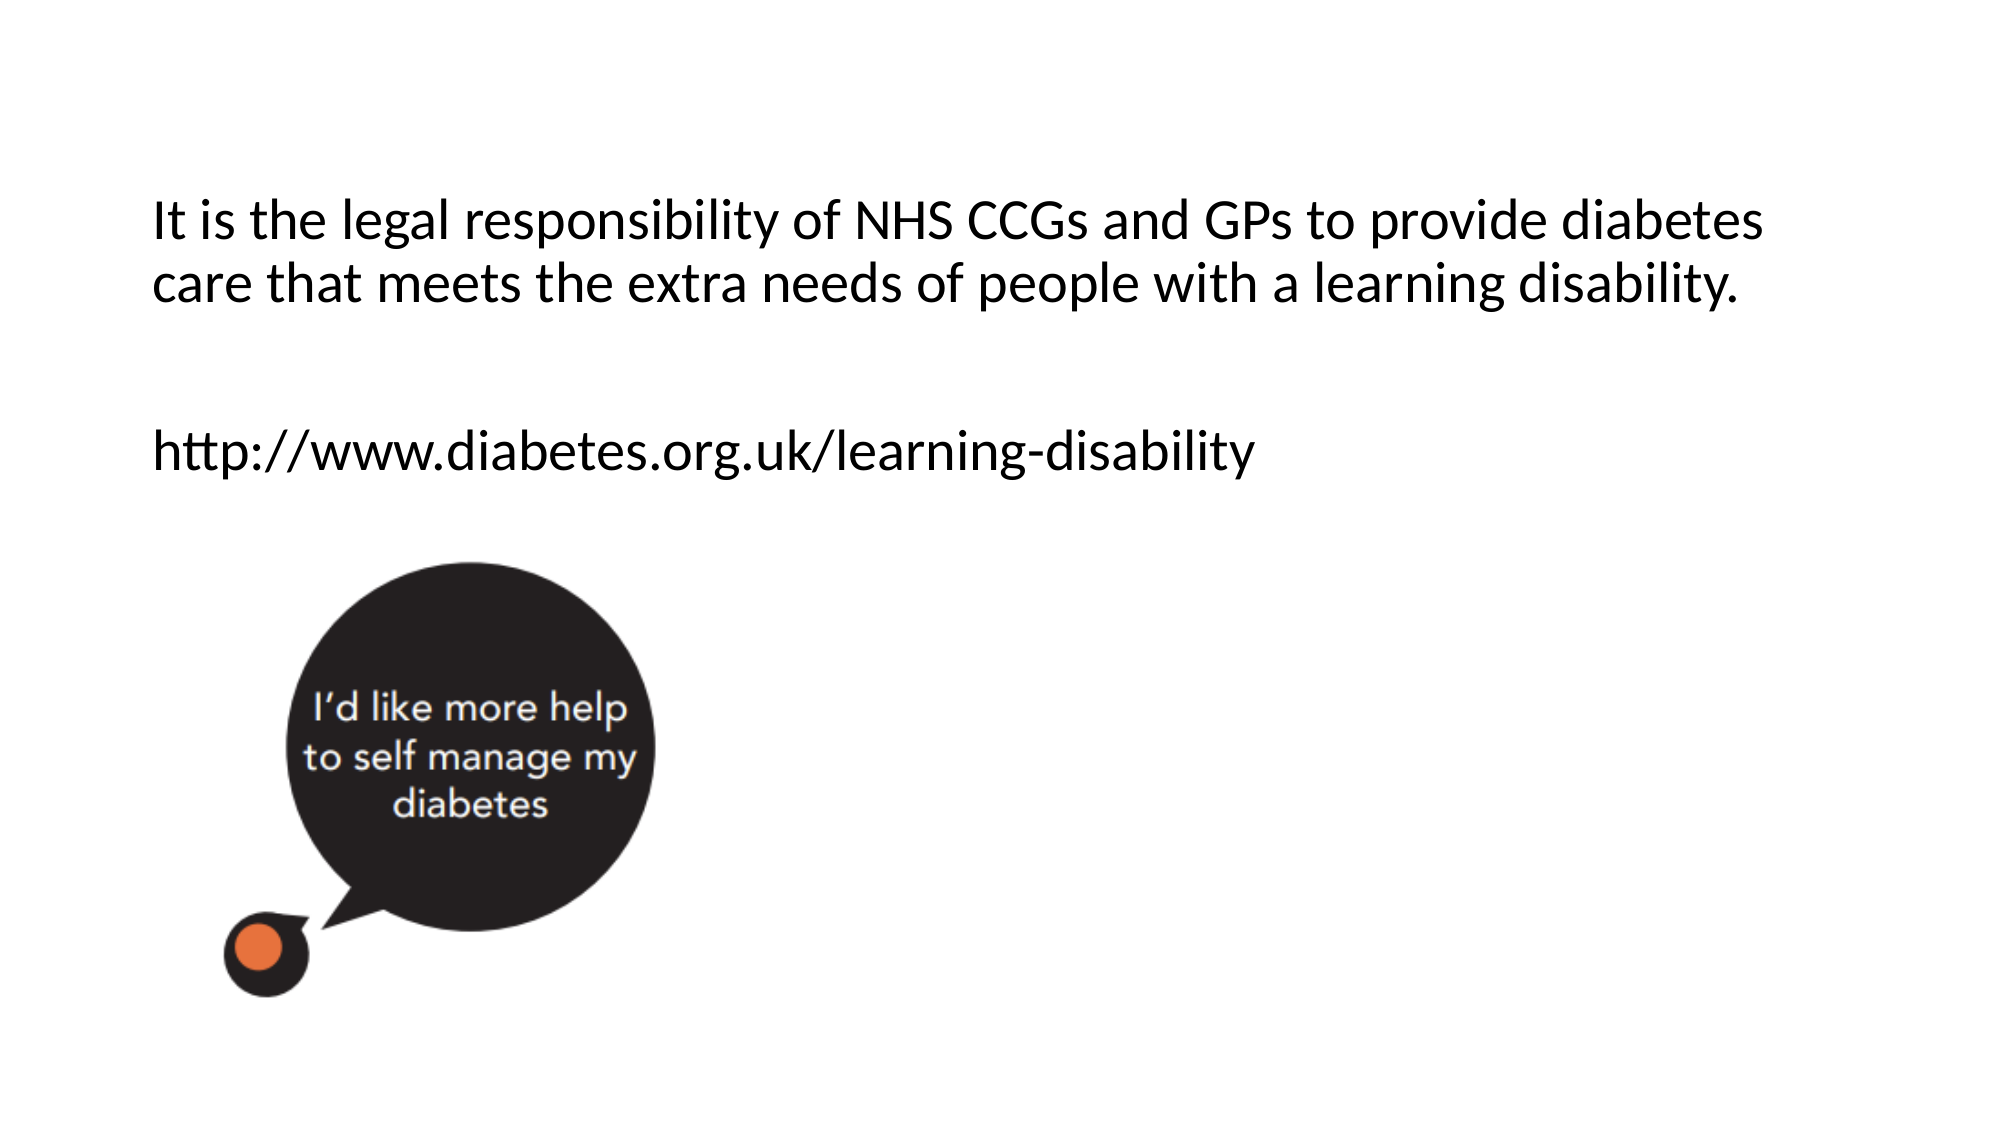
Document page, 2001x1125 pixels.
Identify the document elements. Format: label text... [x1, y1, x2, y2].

picture [137, 546, 685, 1014]
list It is the legal responsibility of NHS CCGs and GPs to provide diabetes care that meets the extra needs of people with a learning disability. http://www.diabetes.org.uk/learning-disability [137, 182, 1863, 1014]
